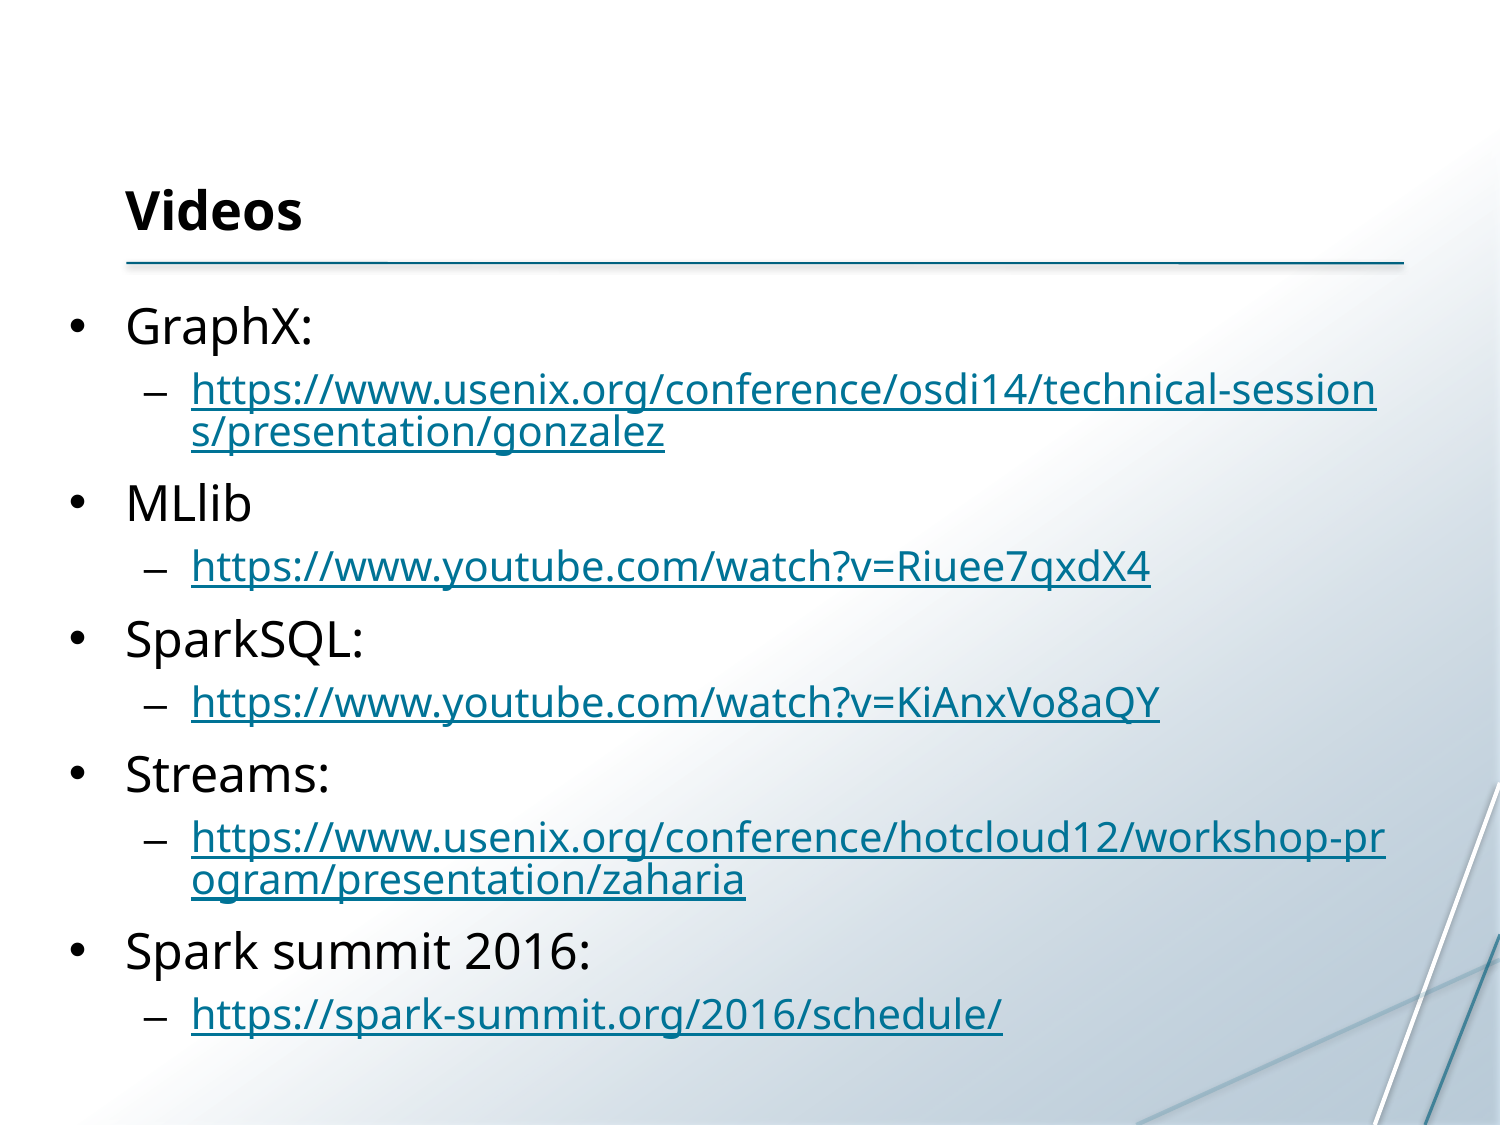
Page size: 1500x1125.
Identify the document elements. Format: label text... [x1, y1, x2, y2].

title Videos [109, 49, 1403, 249]
list GraphX: https://www.usenix.org/conference/osdi14/technical-sessions/presentation/gonzalez MLlib https://www.youtube.com/watch?v=Riuee7qxdX4 SparkSQL: https://www.youtube.com/watch?v=KiAnxVo8aQY Streams: https://www.usenix.org/conference/hotcloud12/workshop-program/presentation/zaharia Spark summit 2016: https://spark-summit.org/2016/schedule/ [54, 287, 1404, 1005]
